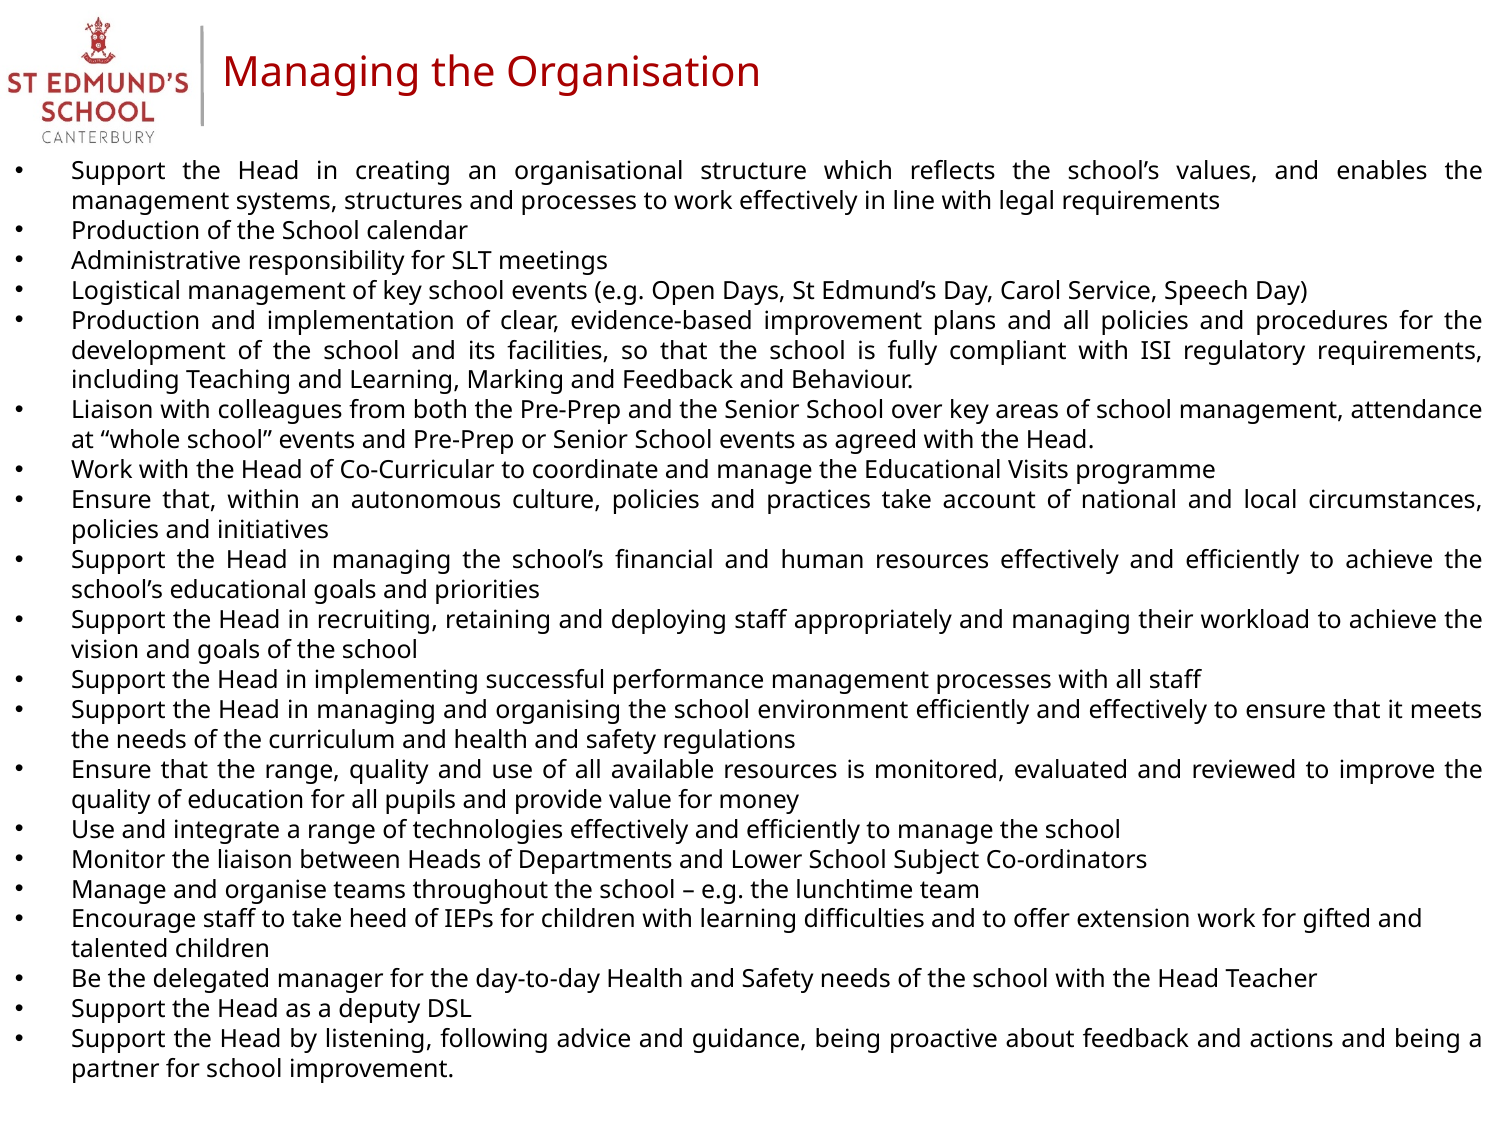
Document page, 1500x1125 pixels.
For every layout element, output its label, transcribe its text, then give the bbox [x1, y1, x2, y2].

picture [0, 0, 198, 161]
title Managing the Organisation [207, 1, 1500, 103]
text_box Support the Head in creating an organisational structure which reflects the school’s values, and enables the management systems, structures and processes to work effectively in line with legal requirements Production of the School calendar Administrative responsibility for SLT meetings Logistical management of key school events (e.g. Open Days, St Edmund’s Day, Carol Service, Speech Day) Production and implementation of clear, evidence-based improvement plans and all policies and procedures for the development of the school and its facilities, so that the school is fully compliant with ISI regulatory requirements, including Teaching and Learning, Marking and Feedback and Behaviour. Liaison with colleagues from both the Pre-Prep and the Senior School over key areas of school management, attendance at “whole school” events and Pre-Prep or Senior School events as agreed with the Head. Work with the Head of Co-Curricular to coordinate and manage the Educational Visits programme Ensure that, within an autonomous culture, policies and practices take account of national and local circumstances, policies and initiatives Support the Head in managing the school’s financial and human resources effectively and efficiently to achieve the school’s educational goals and priorities Support the Head in recruiting, retaining and deploying staff appropriately and managing their workload to achieve the vision and goals of the school Support the Head in implementing successful performance management processes with all staff Support the Head in managing and organising the school environment efficiently and effectively to ensure that it meets the needs of the curriculum and health and safety regulations Ensure that the range, quality and use of all available resources is monitored, evaluated and reviewed to improve the quality of education for all pupils and provide value for money Use and integrate a range of technologies effectively and efficiently to manage the school Monitor the liaison between Heads of Departments and Lower School Subject Co-ordinators Manage and organise teams throughout the school – e.g. the lunchtime team Encourage staff to take heed of IEPs for children with learning difficulties and to offer extension work for gifted and talented children Be the delegated manager for the day-to-day Health and Safety needs of the school with the Head Teacher Support the Head as a deputy DSL Support the Head by listening, following advice and guidance, being proactive about feedback and actions and being a partner for school improvement. [0, 147, 1500, 1090]
